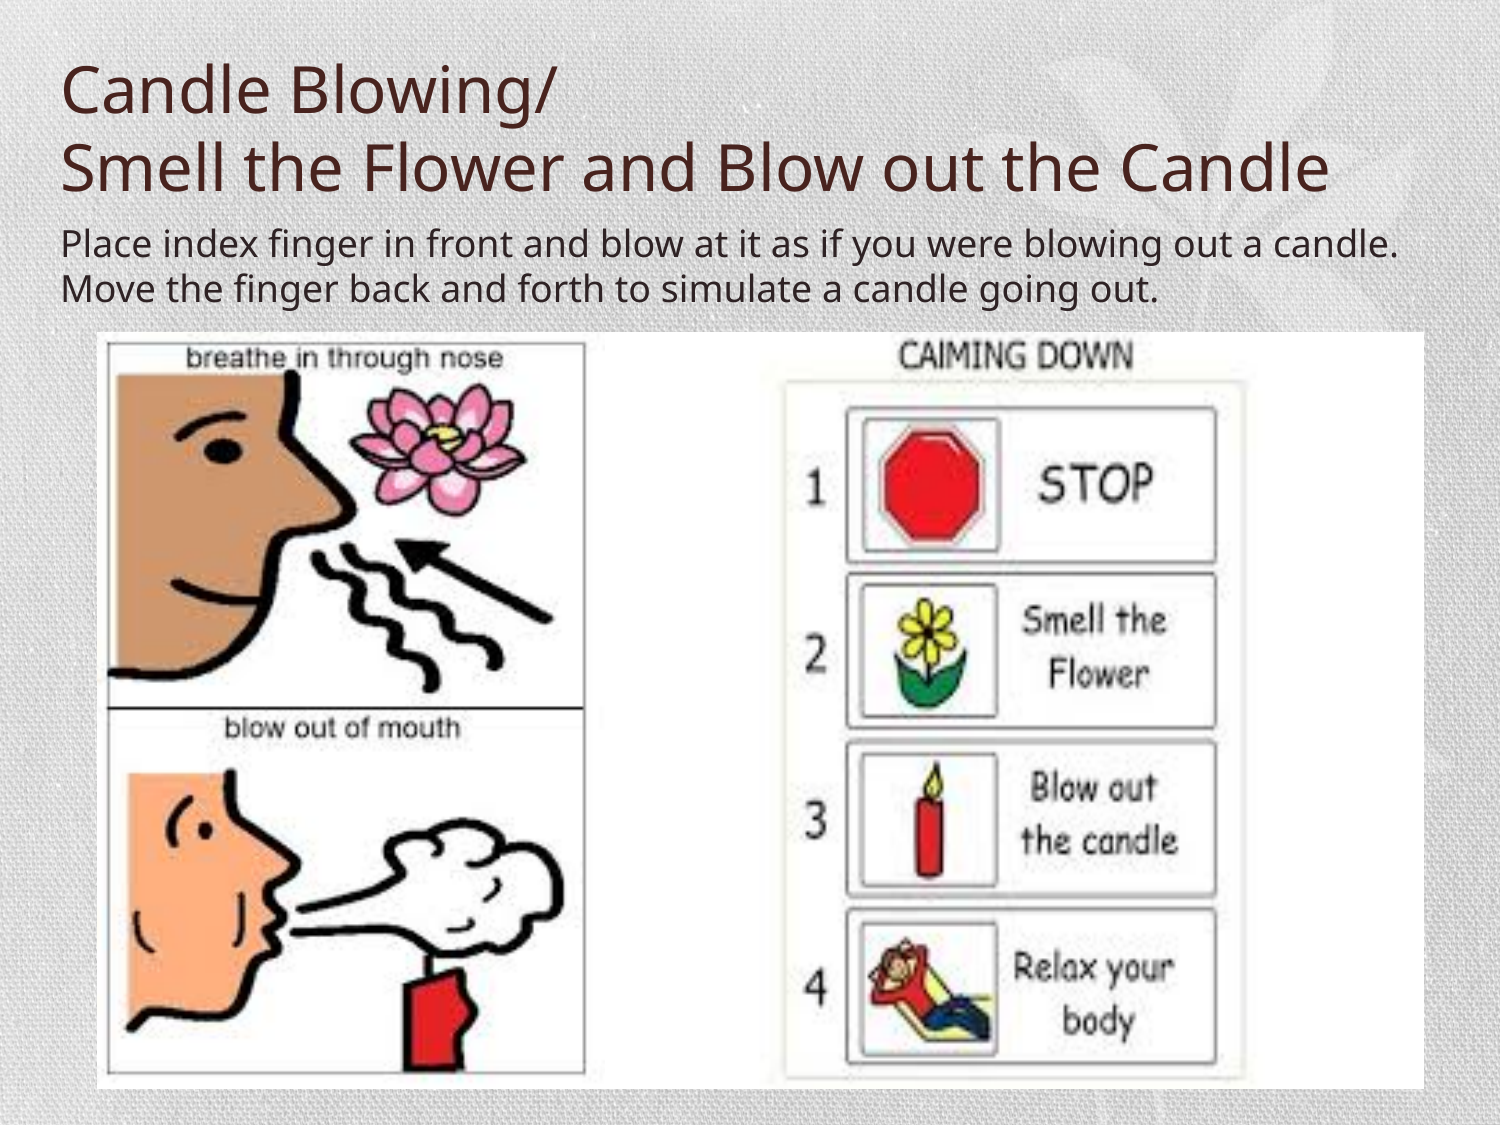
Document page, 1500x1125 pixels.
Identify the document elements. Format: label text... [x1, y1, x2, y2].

title Candle Blowing/ Smell the Flower and Blow out the Candle [45, 37, 1455, 212]
text_box Place index finger in front and blow at it as if you were blowing out a candle. Move the finger back and forth to simulate a candle going out. [45, 212, 1455, 318]
picture [97, 331, 1424, 1089]
